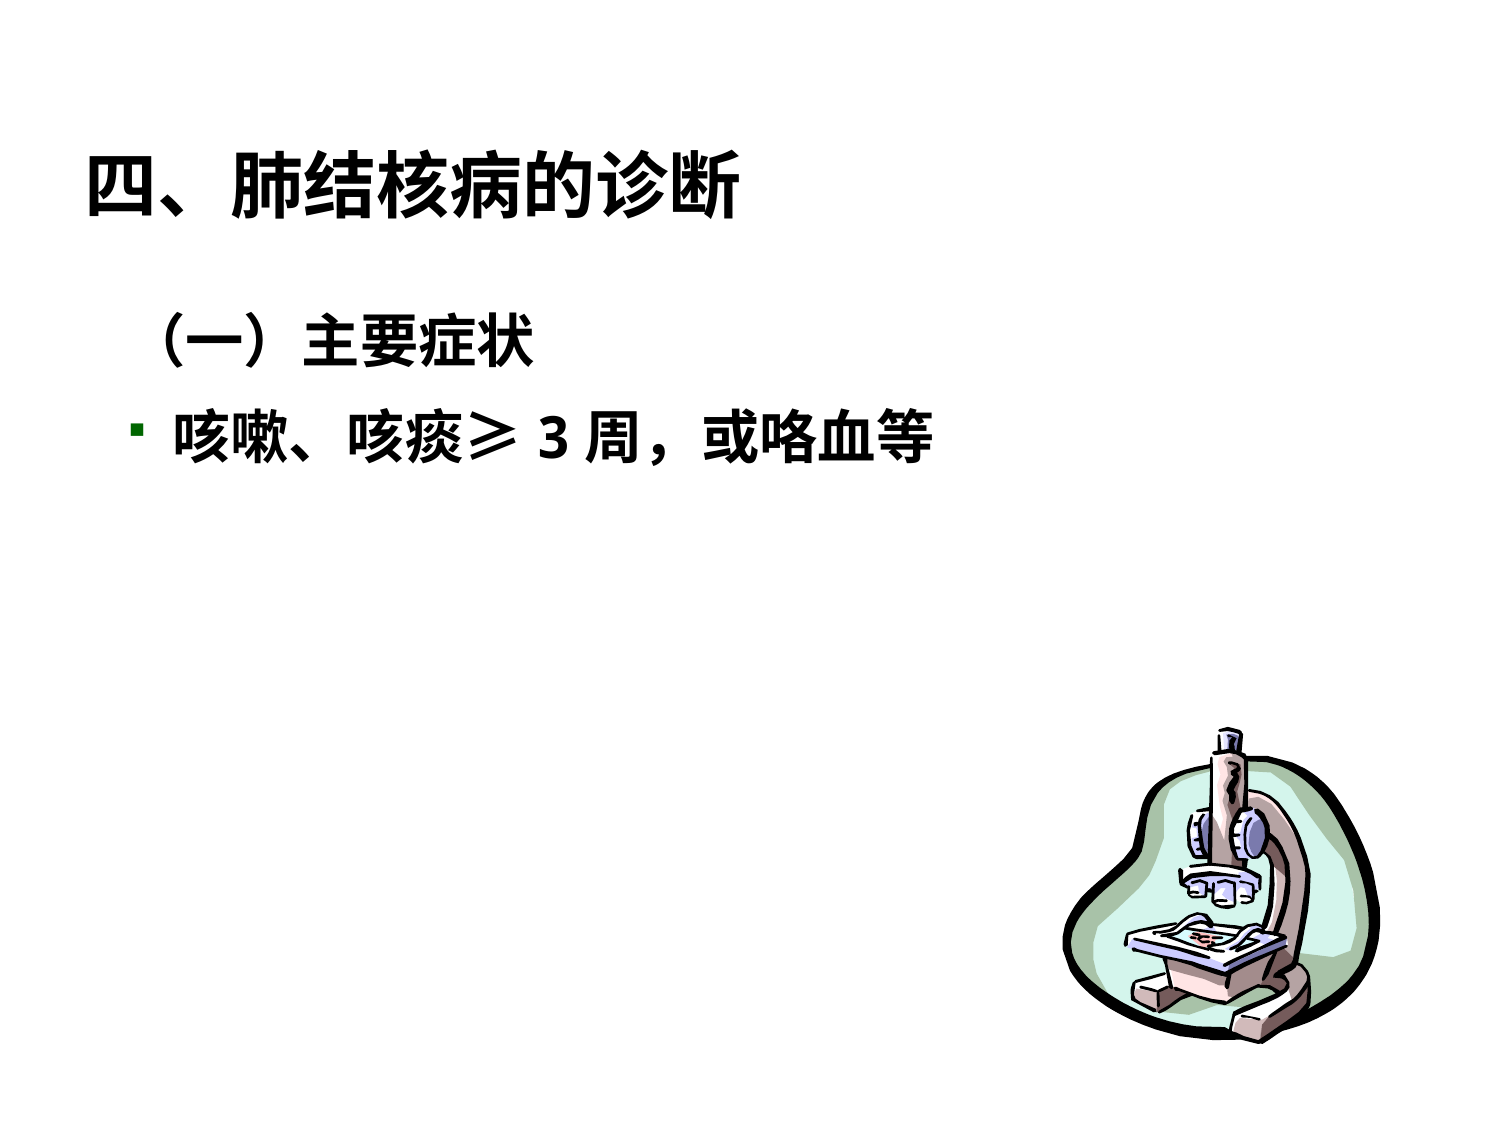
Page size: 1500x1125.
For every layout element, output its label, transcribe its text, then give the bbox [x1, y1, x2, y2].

picture [1062, 724, 1384, 1048]
title 四、肺结核病的诊断 [76, 90, 1401, 228]
list （一）主要症状 咳嗽、咳痰≥3周，或咯血等 [112, 200, 1388, 950]
